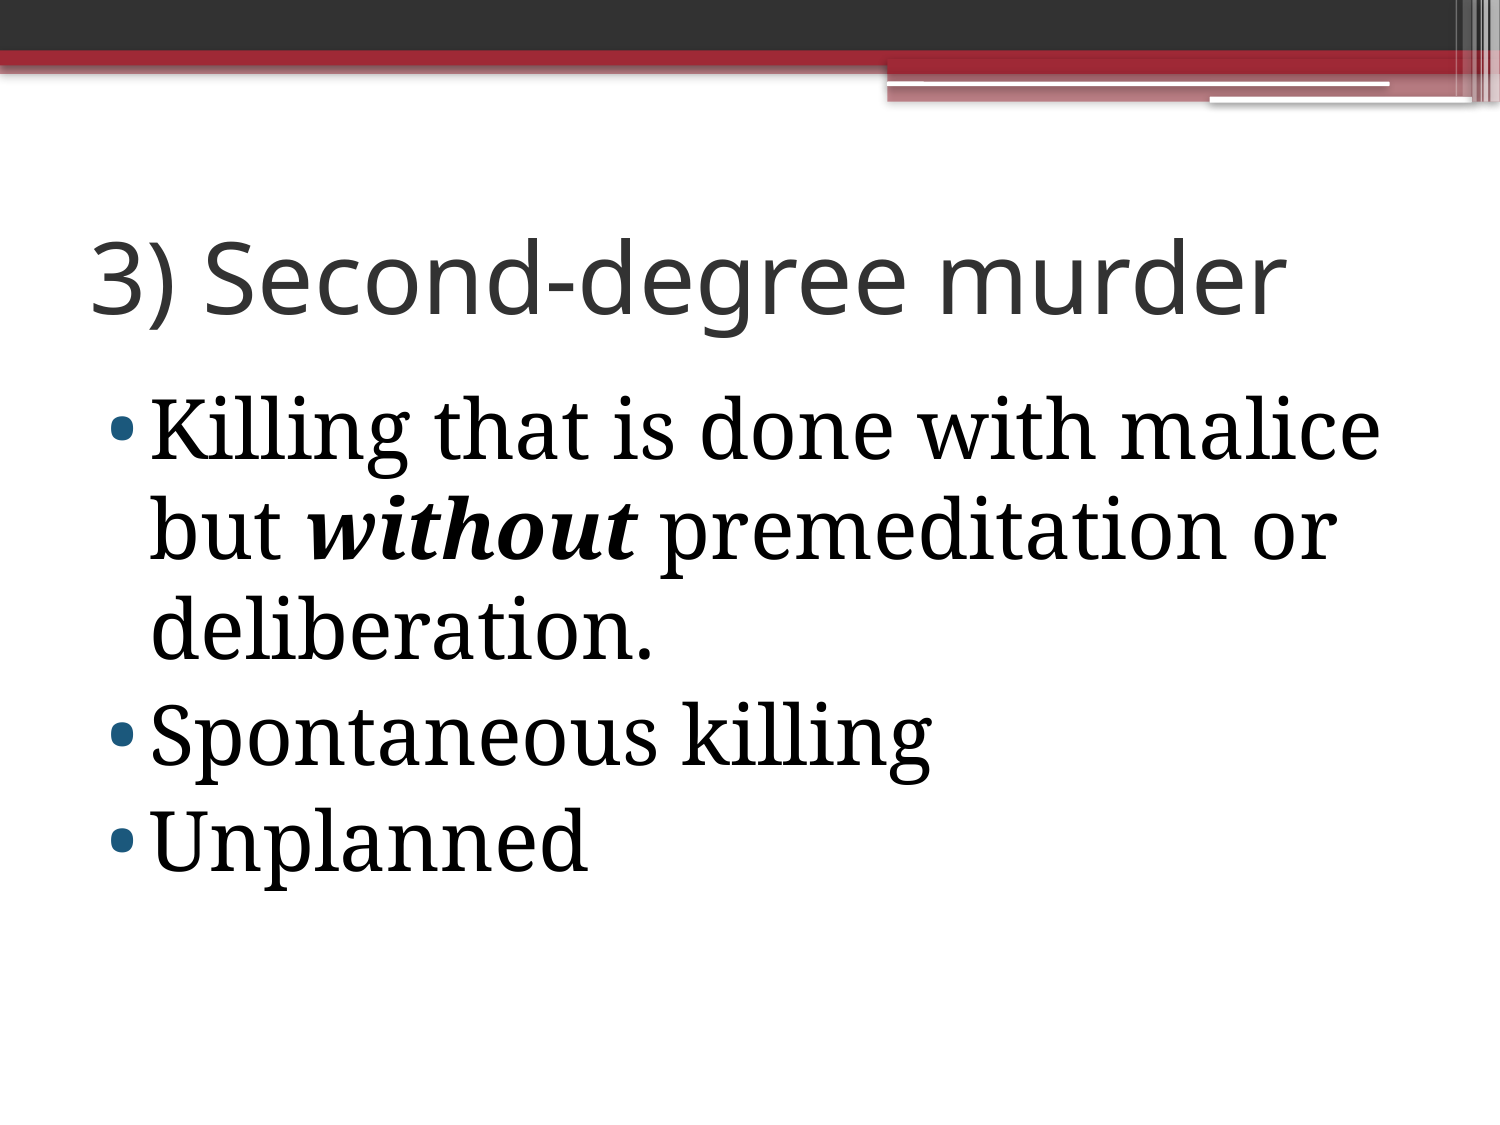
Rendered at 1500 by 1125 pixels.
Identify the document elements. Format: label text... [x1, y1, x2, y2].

title 3) Second-degree murder [75, 187, 1425, 363]
list Killing that is done with malice but without premeditation or deliberation. Spontaneous killing Unplanned [75, 368, 1425, 1079]
